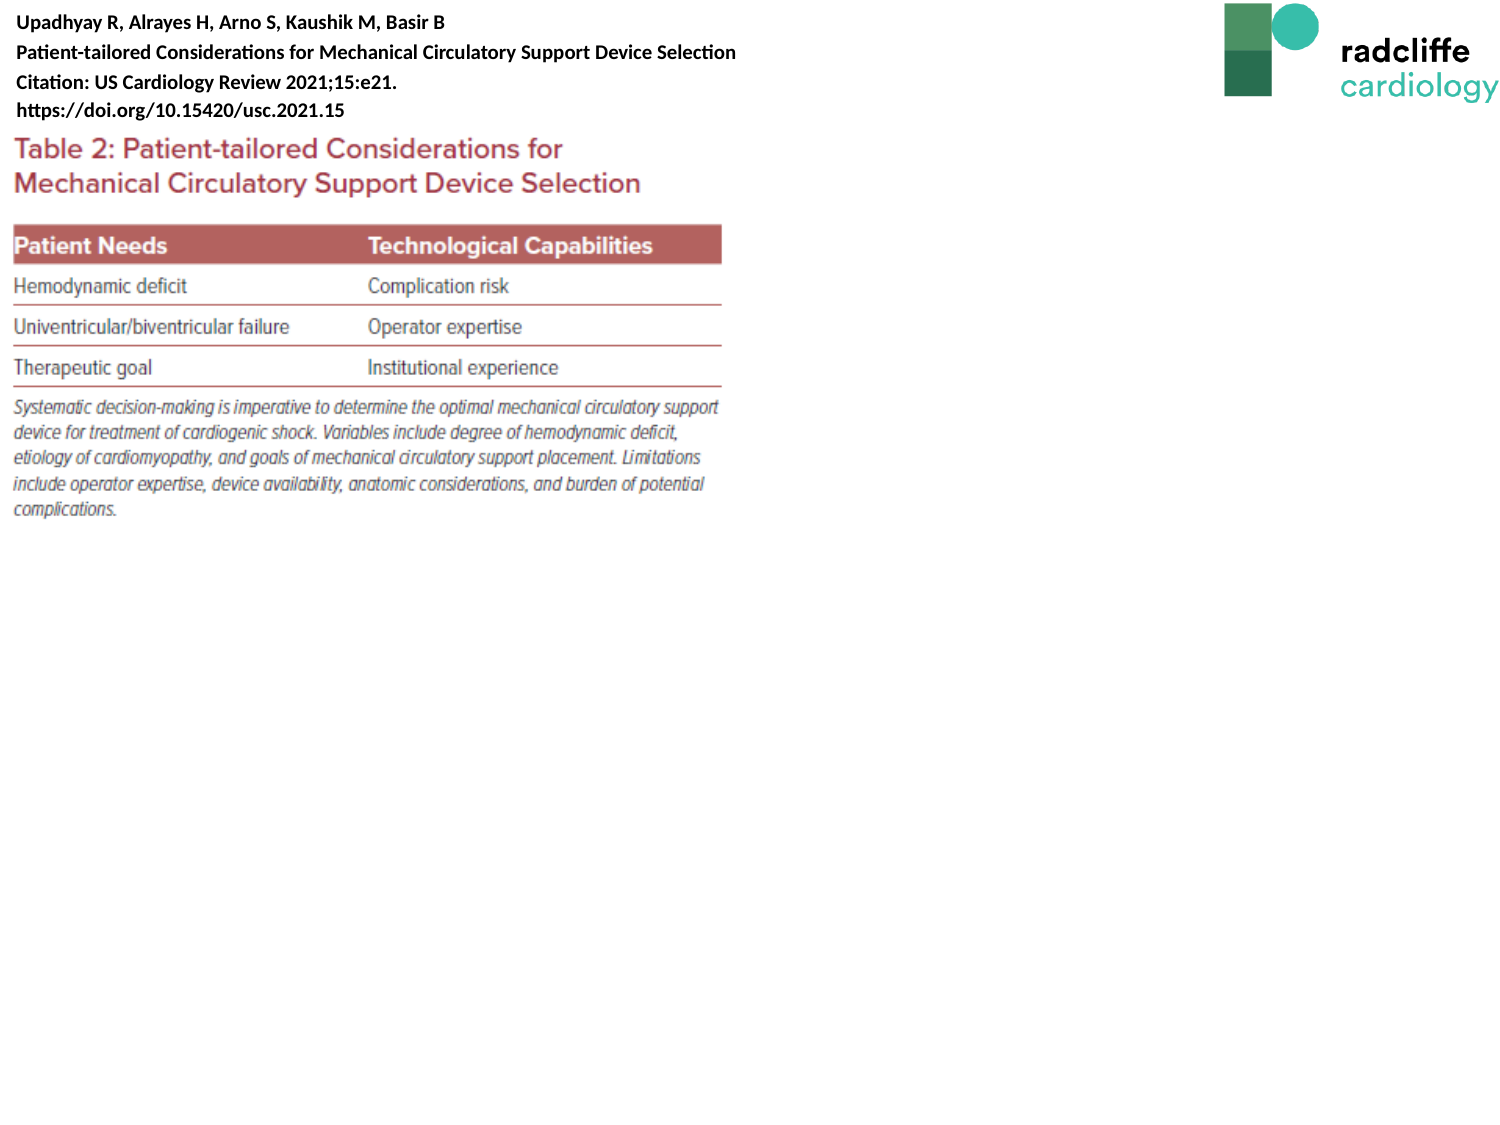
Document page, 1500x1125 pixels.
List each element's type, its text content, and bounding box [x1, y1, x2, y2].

text_box Patient-tailored Considerations for Mechanical Circulatory Support Device Selection [1, 31, 1224, 60]
picture [1224, 1, 1499, 104]
text_box https://doi.org/10.15420/usc.2021.15 [1, 89, 1500, 129]
text_box Citation: US Cardiology Review 2021;15:e21. [1, 60, 1224, 89]
text_box Upadhyay R, Alrayes H, Arno S, Kaushik M, Basir B [1, 1, 939, 31]
picture [1, 124, 734, 538]
